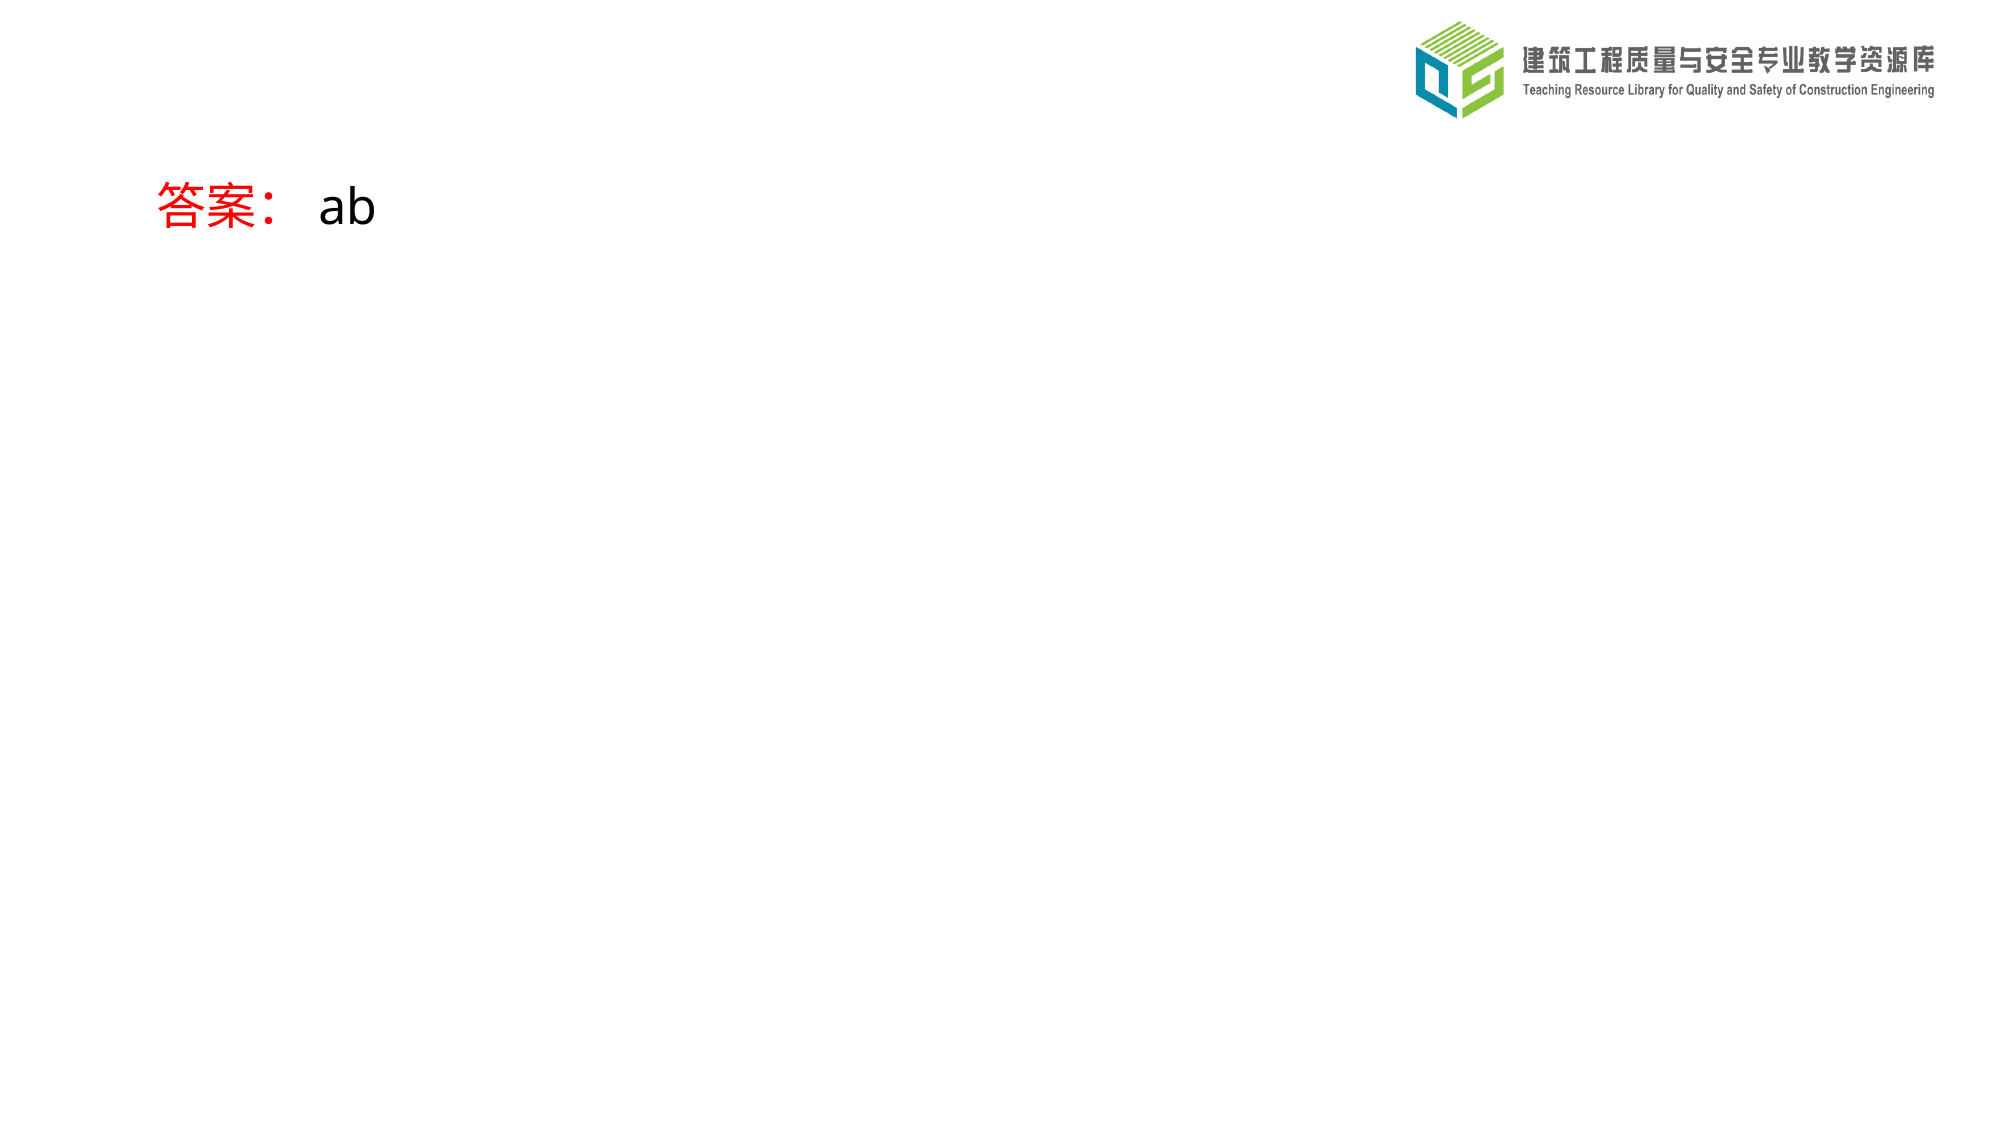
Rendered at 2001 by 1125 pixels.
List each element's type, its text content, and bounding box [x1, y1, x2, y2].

text_box 答案：ab [141, 167, 1437, 243]
picture [1410, 16, 1939, 121]
